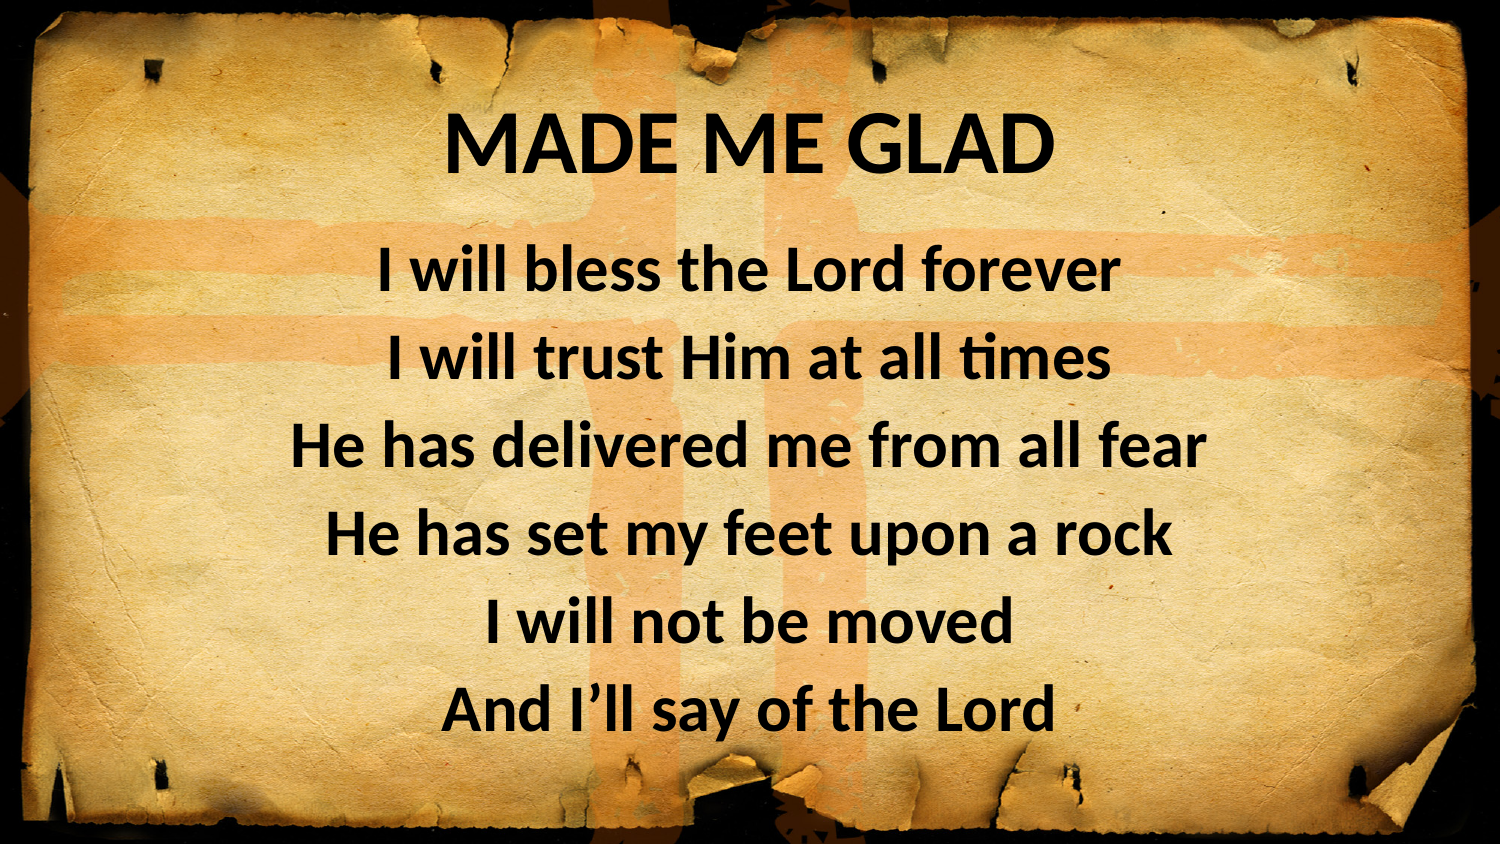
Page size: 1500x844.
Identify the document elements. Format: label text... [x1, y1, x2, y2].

picture [0, 0, 1500, 844]
title MADE ME GLAD [112, 46, 1388, 228]
subtitle I will bless the Lord forever I will trust Him at all times He has delivered me from all fear He has set my feet upon a rock I will not be moved And I’ll say of the Lord [225, 209, 1275, 772]
